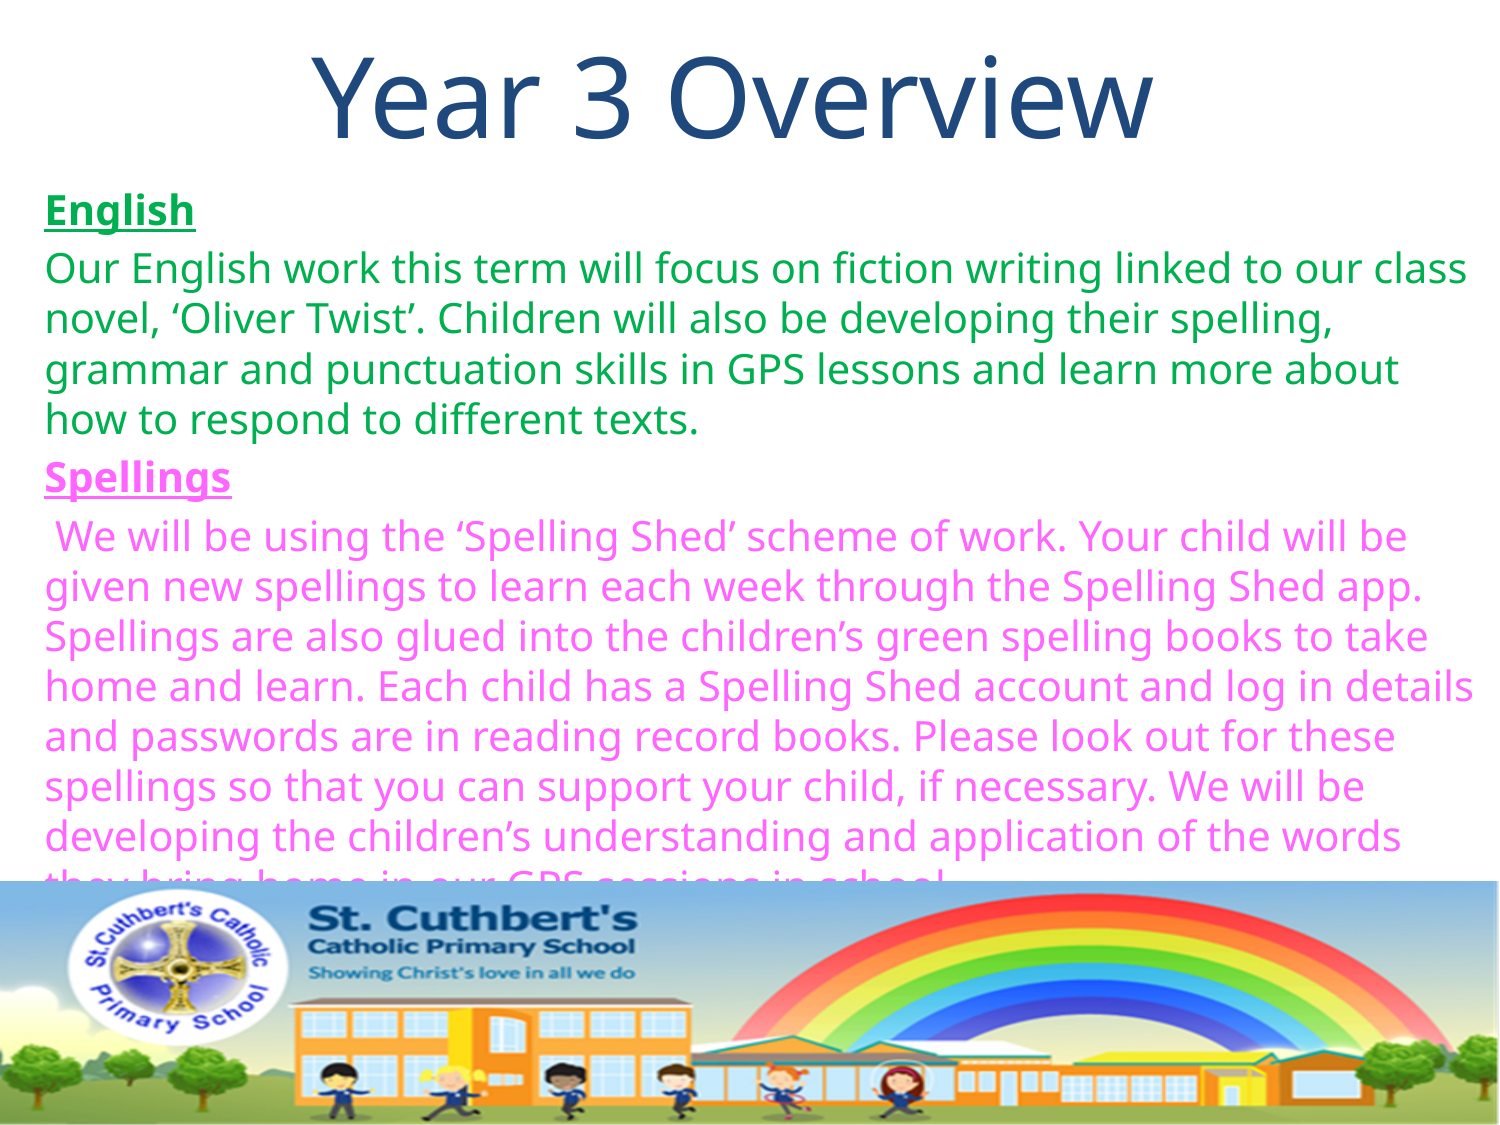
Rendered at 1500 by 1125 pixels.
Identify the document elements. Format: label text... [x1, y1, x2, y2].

picture [0, 881, 1500, 1125]
title Year 3 Overview [58, 0, 1409, 176]
list English Our English work this term will focus on fiction writing linked to our class novel, ‘Oliver Twist’. Children will also be developing their spelling, grammar and punctuation skills in GPS lessons and learn more about how to respond to different texts. Spellings We will be using the ‘Spelling Shed’ scheme of work. Your child will be given new spellings to learn each week through the Spelling Shed app. Spellings are also glued into the children’s green spelling books to take home and learn. Each child has a Spelling Shed account and log in details and passwords are in reading record books. Please look out for these spellings so that you can support your child, if necessary. We will be developing the children’s understanding and application of the words they bring home in our GPS sessions in school. [29, 176, 1500, 880]
